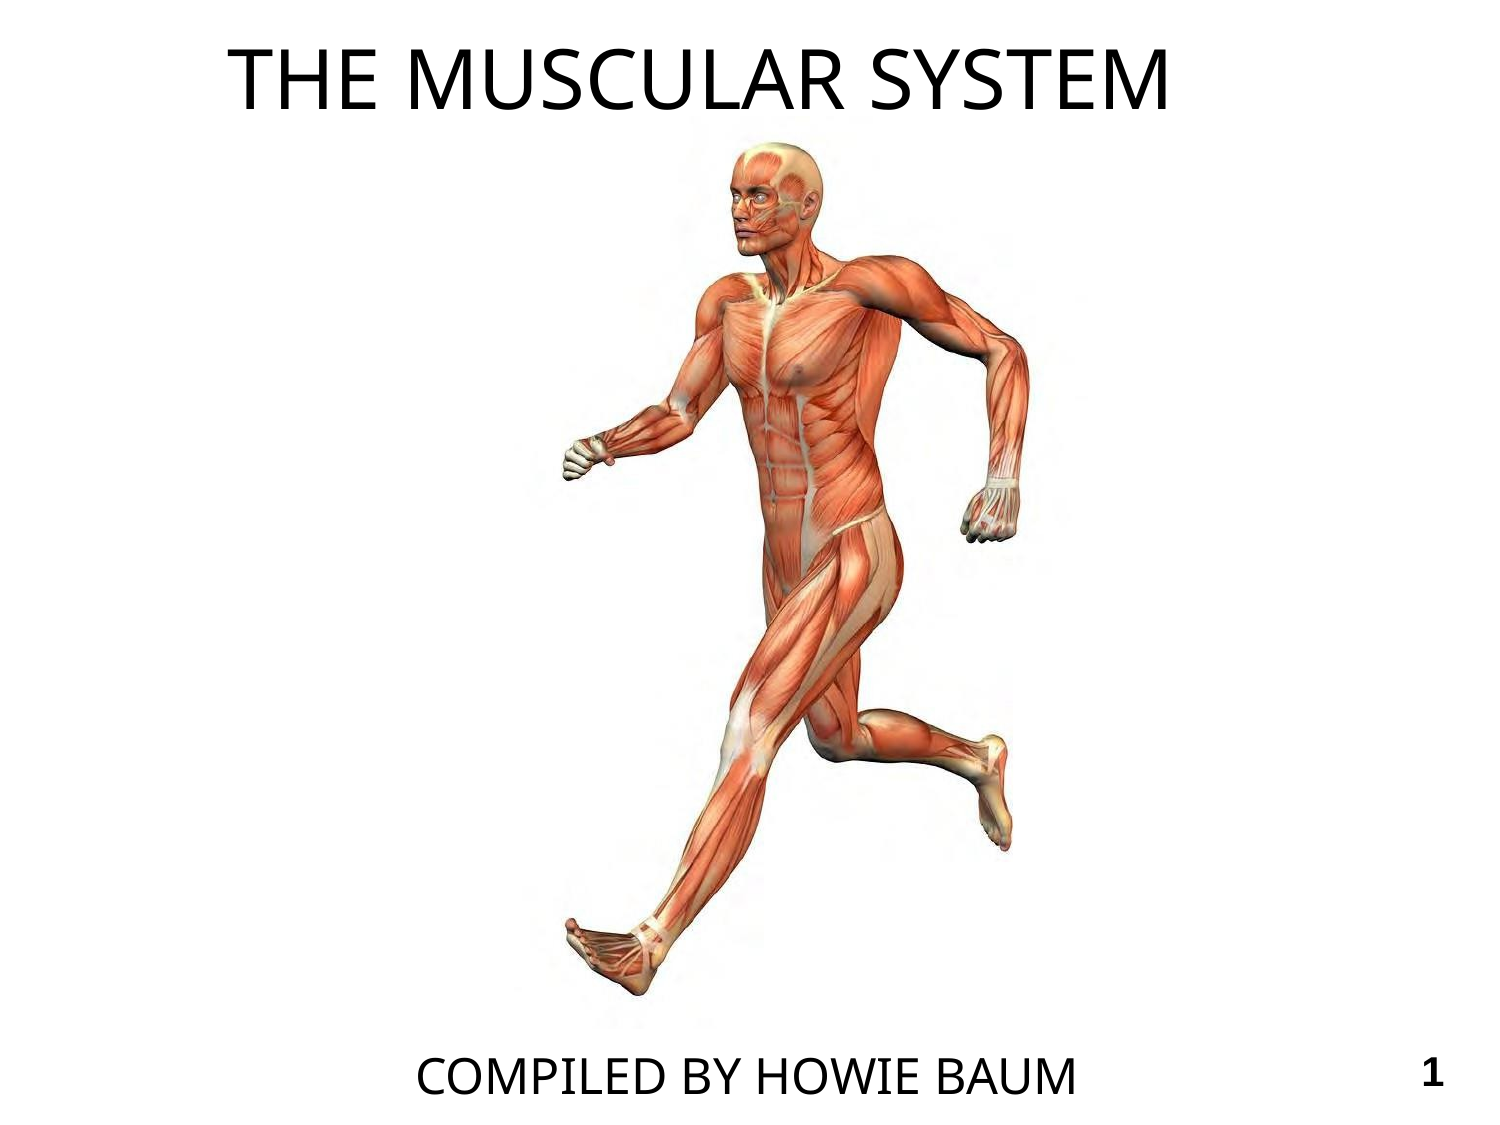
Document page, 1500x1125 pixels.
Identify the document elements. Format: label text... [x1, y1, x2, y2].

text_box COMPILED BY HOWIE BAUM [413, 1042, 1097, 1105]
text_box 1 [1419, 1042, 1447, 1095]
title THE MUSCULAR SYSTEM [225, 24, 1256, 215]
picture [514, 116, 1088, 1030]
